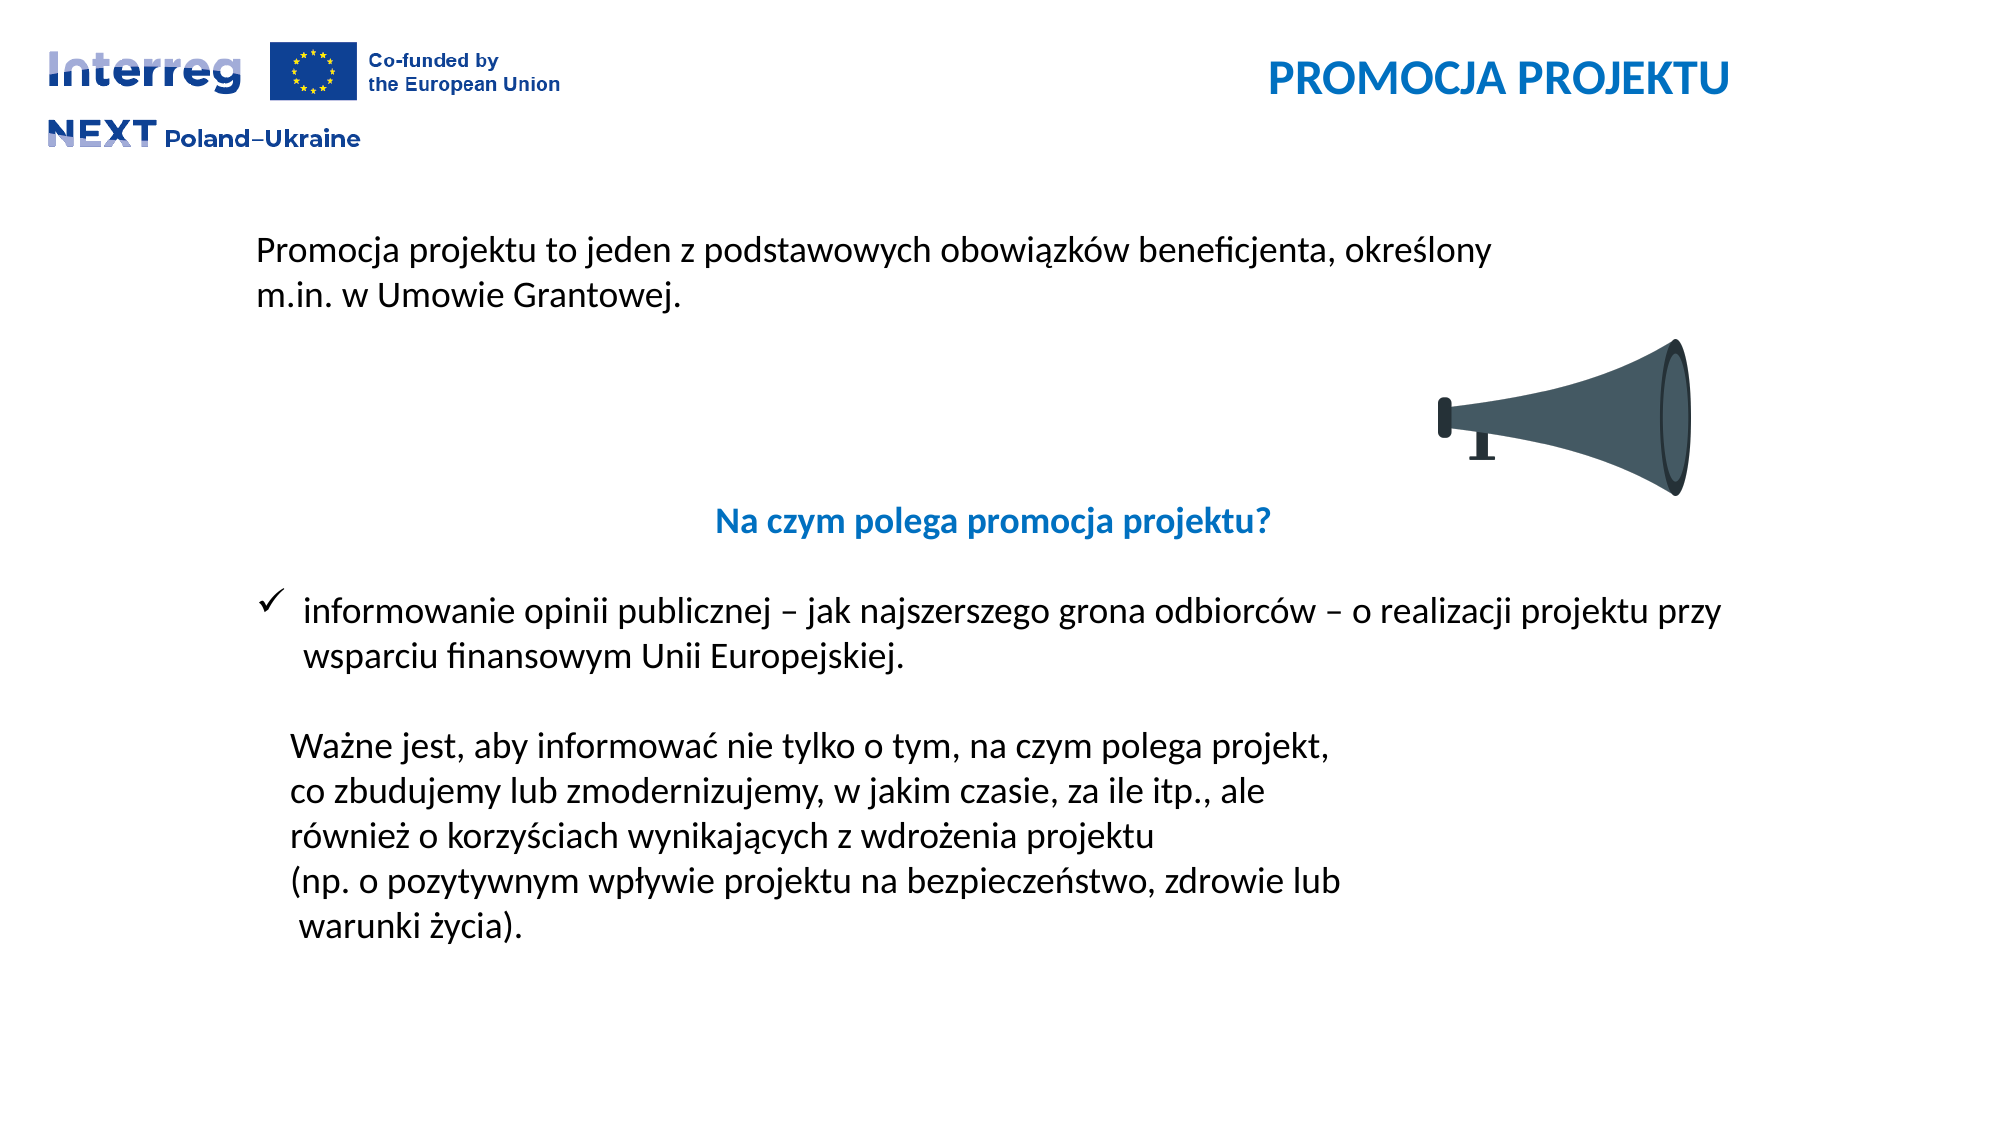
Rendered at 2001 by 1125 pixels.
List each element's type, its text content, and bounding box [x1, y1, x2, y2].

text_box Na czym polega promocja projektu? informowanie opinii publicznej – jak najszerszego grona odbiorców – o realizacji projektu przy wsparciu finansowym Unii Europejskiej. Ważne jest, aby informować nie tylko o tym, na czym polega projekt, co zbudujemy lub zmodernizujemy, w jakim czasie, za ile itp., ale również o korzyściach wynikających z wdrożenia projektu (np. o pozytywnym wpływie projektu na bezpieczeństwo, zdrowie lub warunki życia). [241, 444, 1756, 999]
picture [1438, 339, 1691, 496]
text_box Promocja projektu to jeden z podstawowych obowiązków beneficjenta, określony m.in. w Umowie Grantowej. [241, 217, 1552, 368]
text_box PROMOCJA PROJEKTU [999, 37, 2000, 112]
picture [28, 18, 579, 180]
